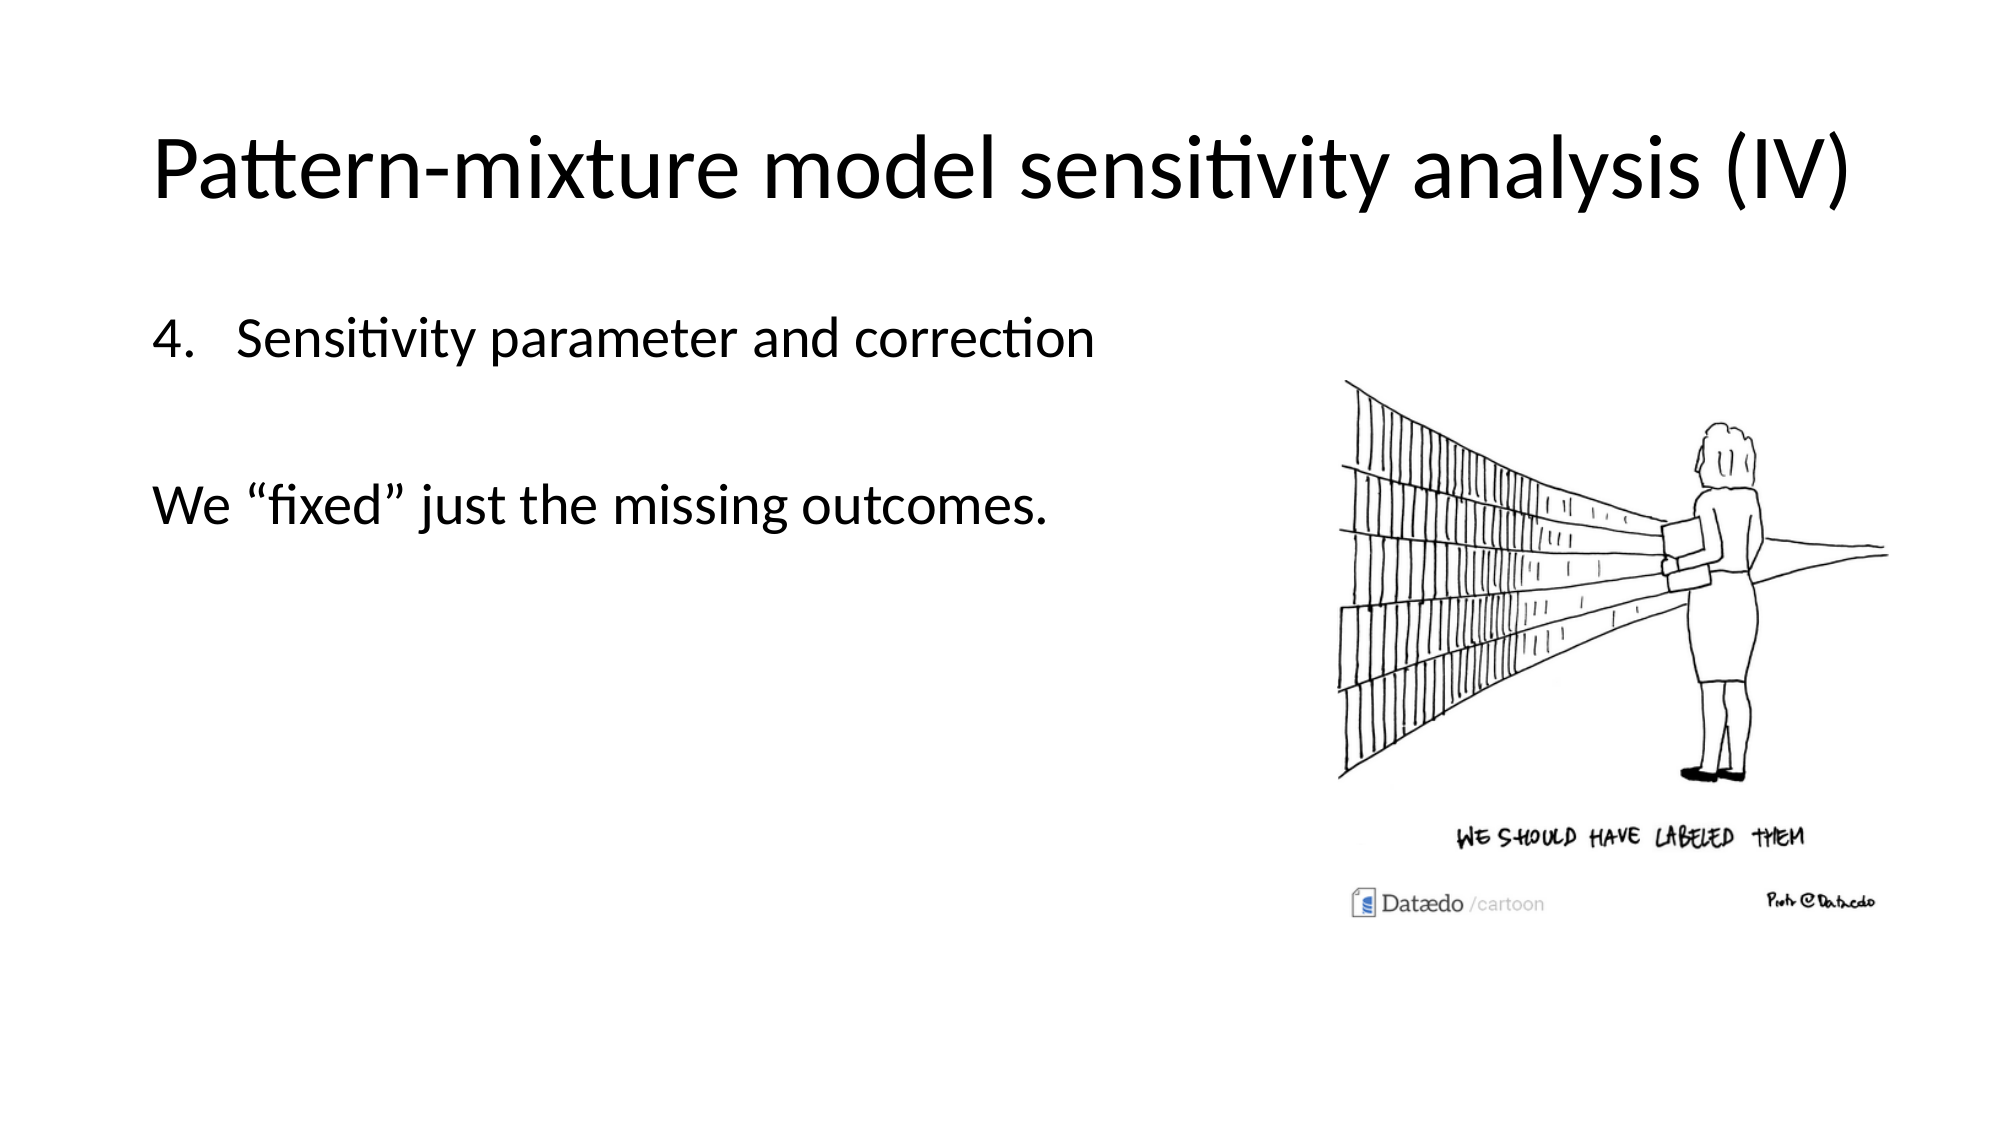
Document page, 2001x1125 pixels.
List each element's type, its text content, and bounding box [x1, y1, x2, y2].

picture [1337, 380, 1889, 932]
list Sensitivity parameter and correction We “fixed” just the missing outcomes. [137, 299, 1863, 1014]
title Pattern-mixture model sensitivity analysis (IV) [137, 59, 1921, 278]
